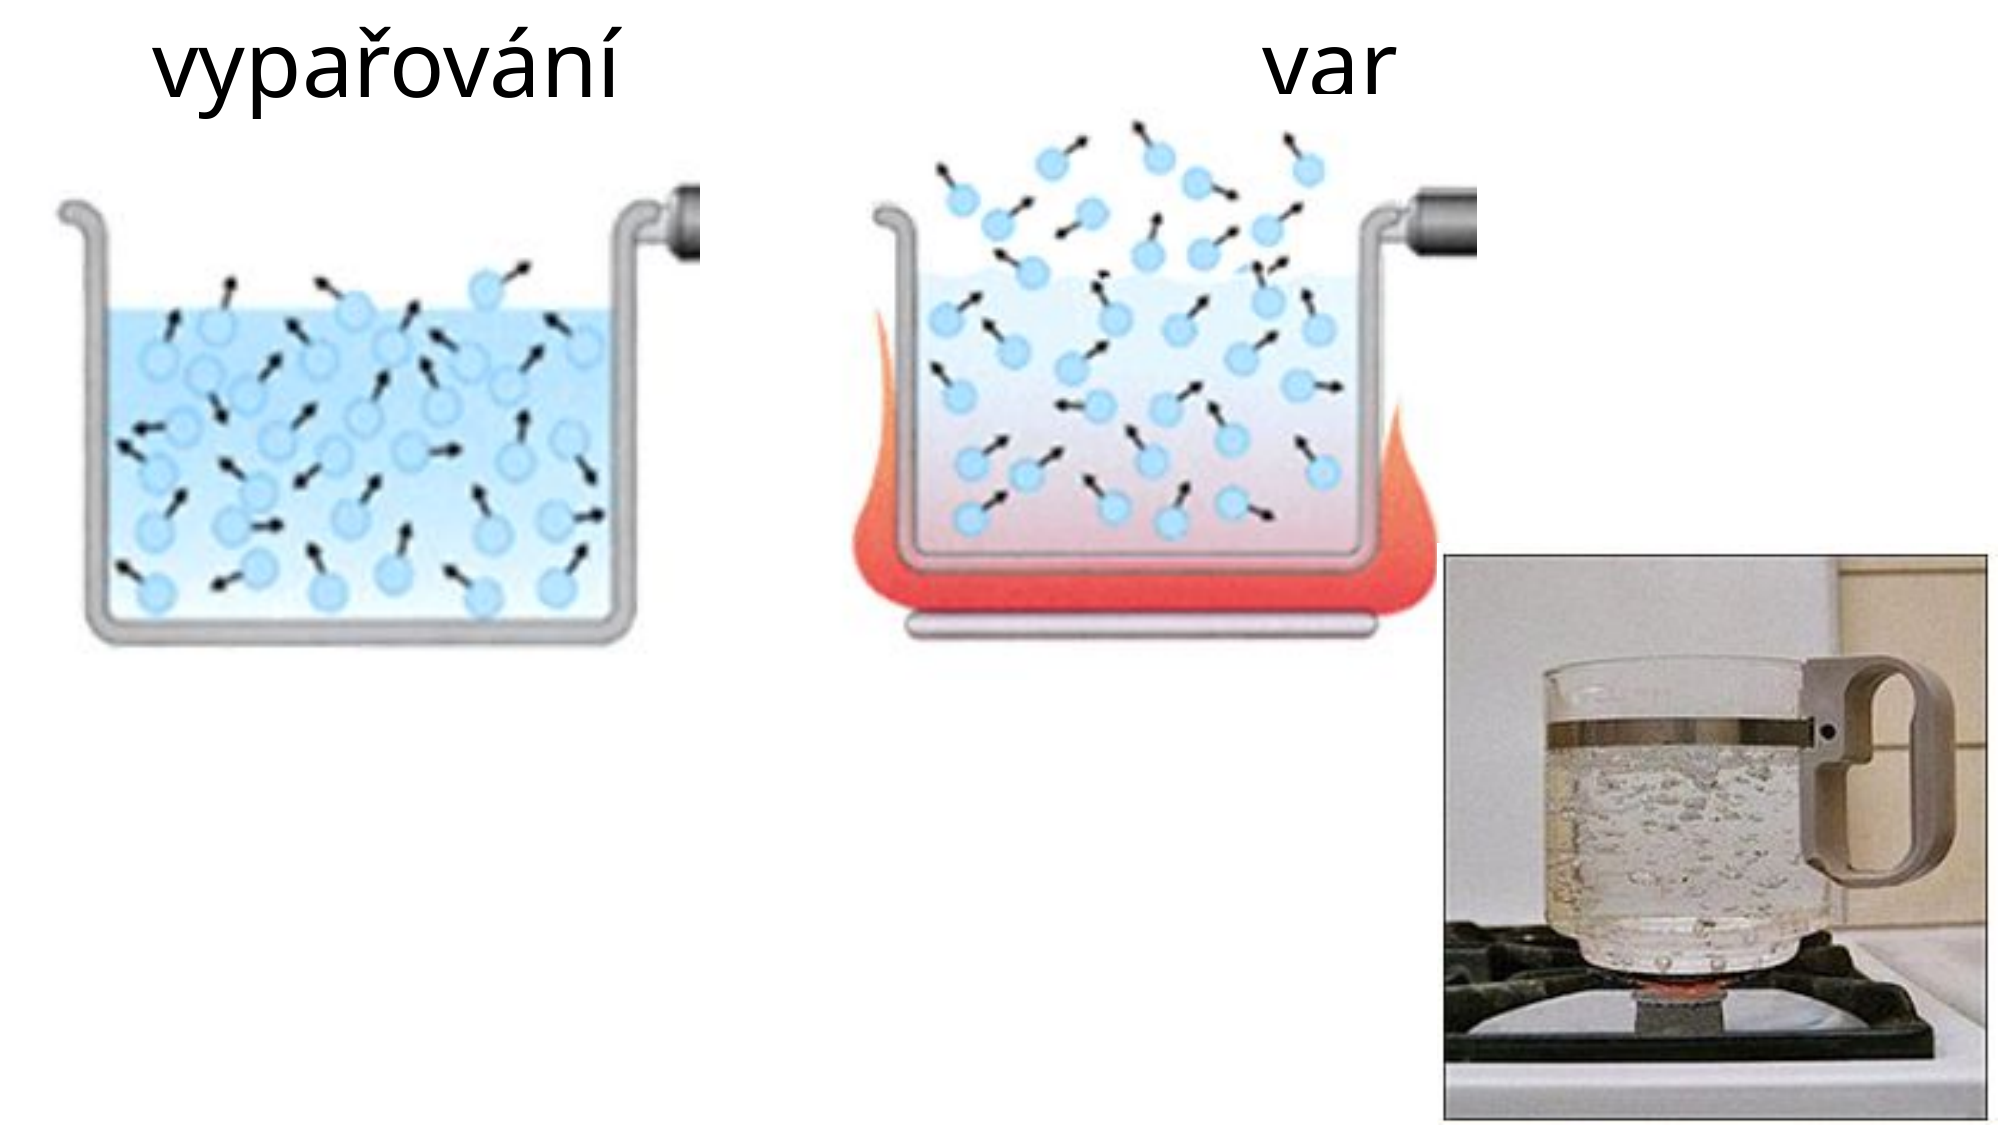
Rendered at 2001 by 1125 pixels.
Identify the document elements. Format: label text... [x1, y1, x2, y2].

title vypařování var [137, 0, 1863, 177]
picture [2, 120, 700, 671]
picture [833, 94, 1998, 1125]
